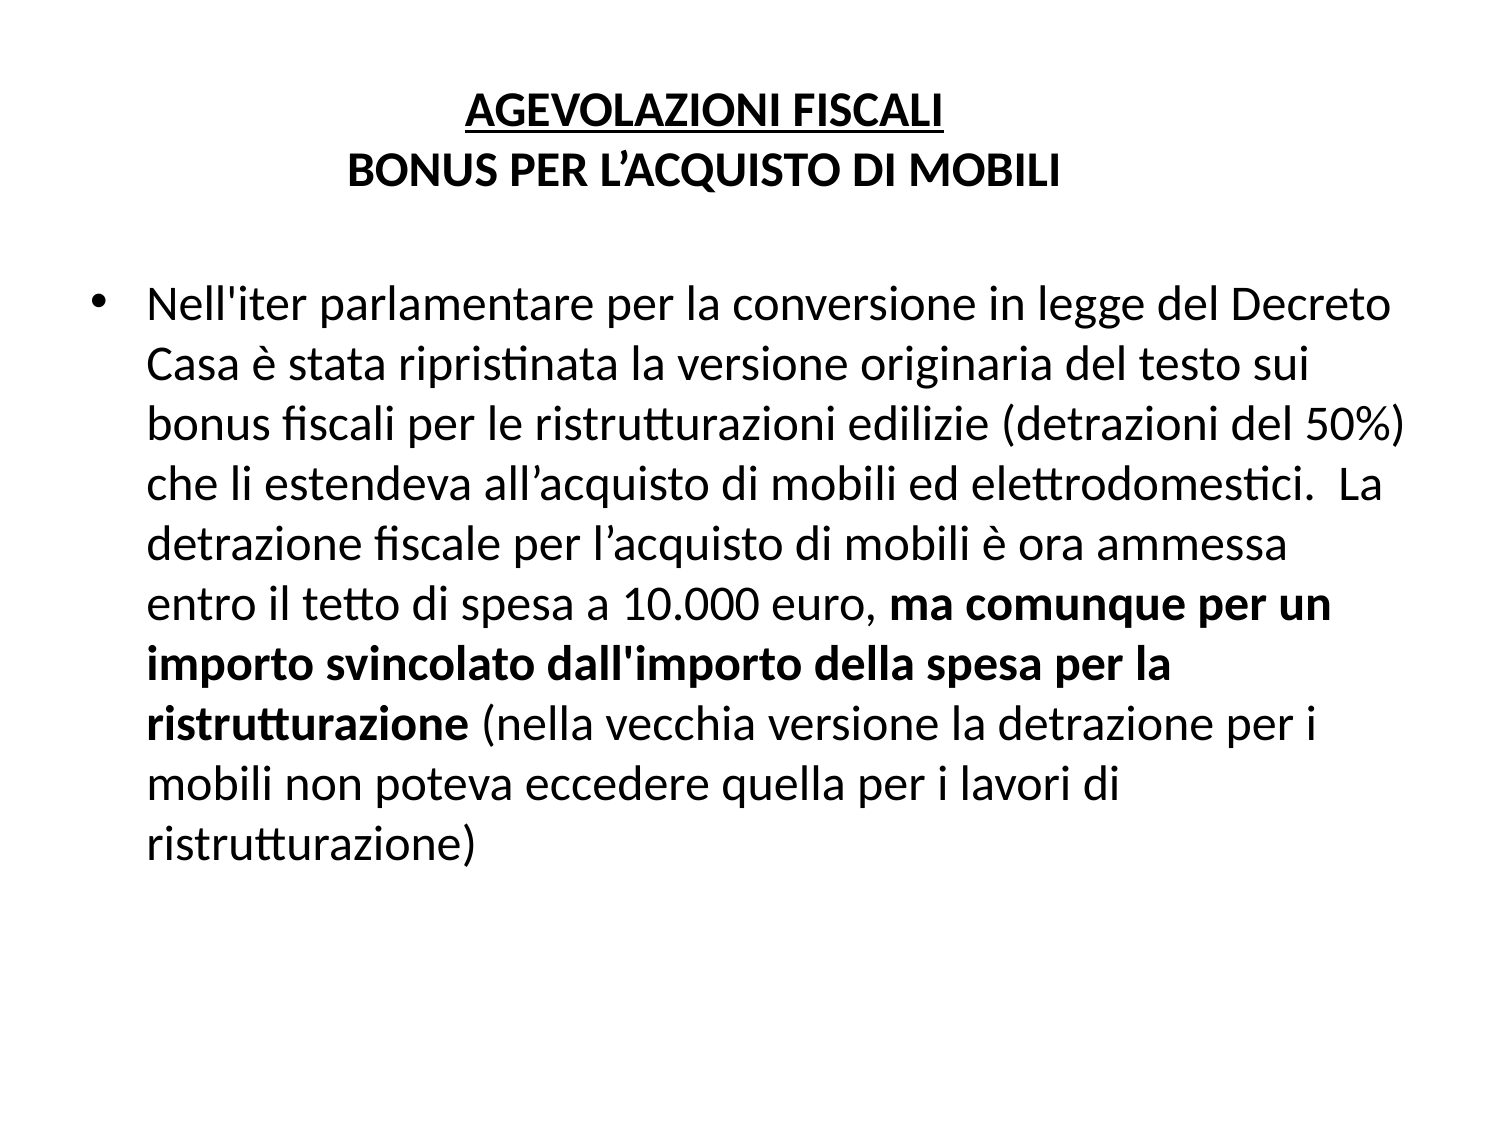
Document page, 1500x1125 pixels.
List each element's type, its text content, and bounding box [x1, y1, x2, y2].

list Nell'iter parlamentare per la conversione in legge del Decreto Casa è stata ripristinata la versione originaria del testo sui bonus fiscali per le ristrutturazioni edilizie (detrazioni del 50%) che li estendeva all’acquisto di mobili ed elettrodomestici. La detrazione fiscale per l’acquisto di mobili è ora ammessa entro il tetto di spesa a 10.000 euro, ma comunque per un importo svincolato dall'importo della spesa per la ristrutturazione (nella vecchia versione la detrazione per i mobili non poteva eccedere quella per i lavori di ristrutturazione) [75, 262, 1425, 1005]
title AGEVOLAZIONI FISCALI BONUS PER L’ACQUISTO DI MOBILI [29, 42, 1380, 231]
